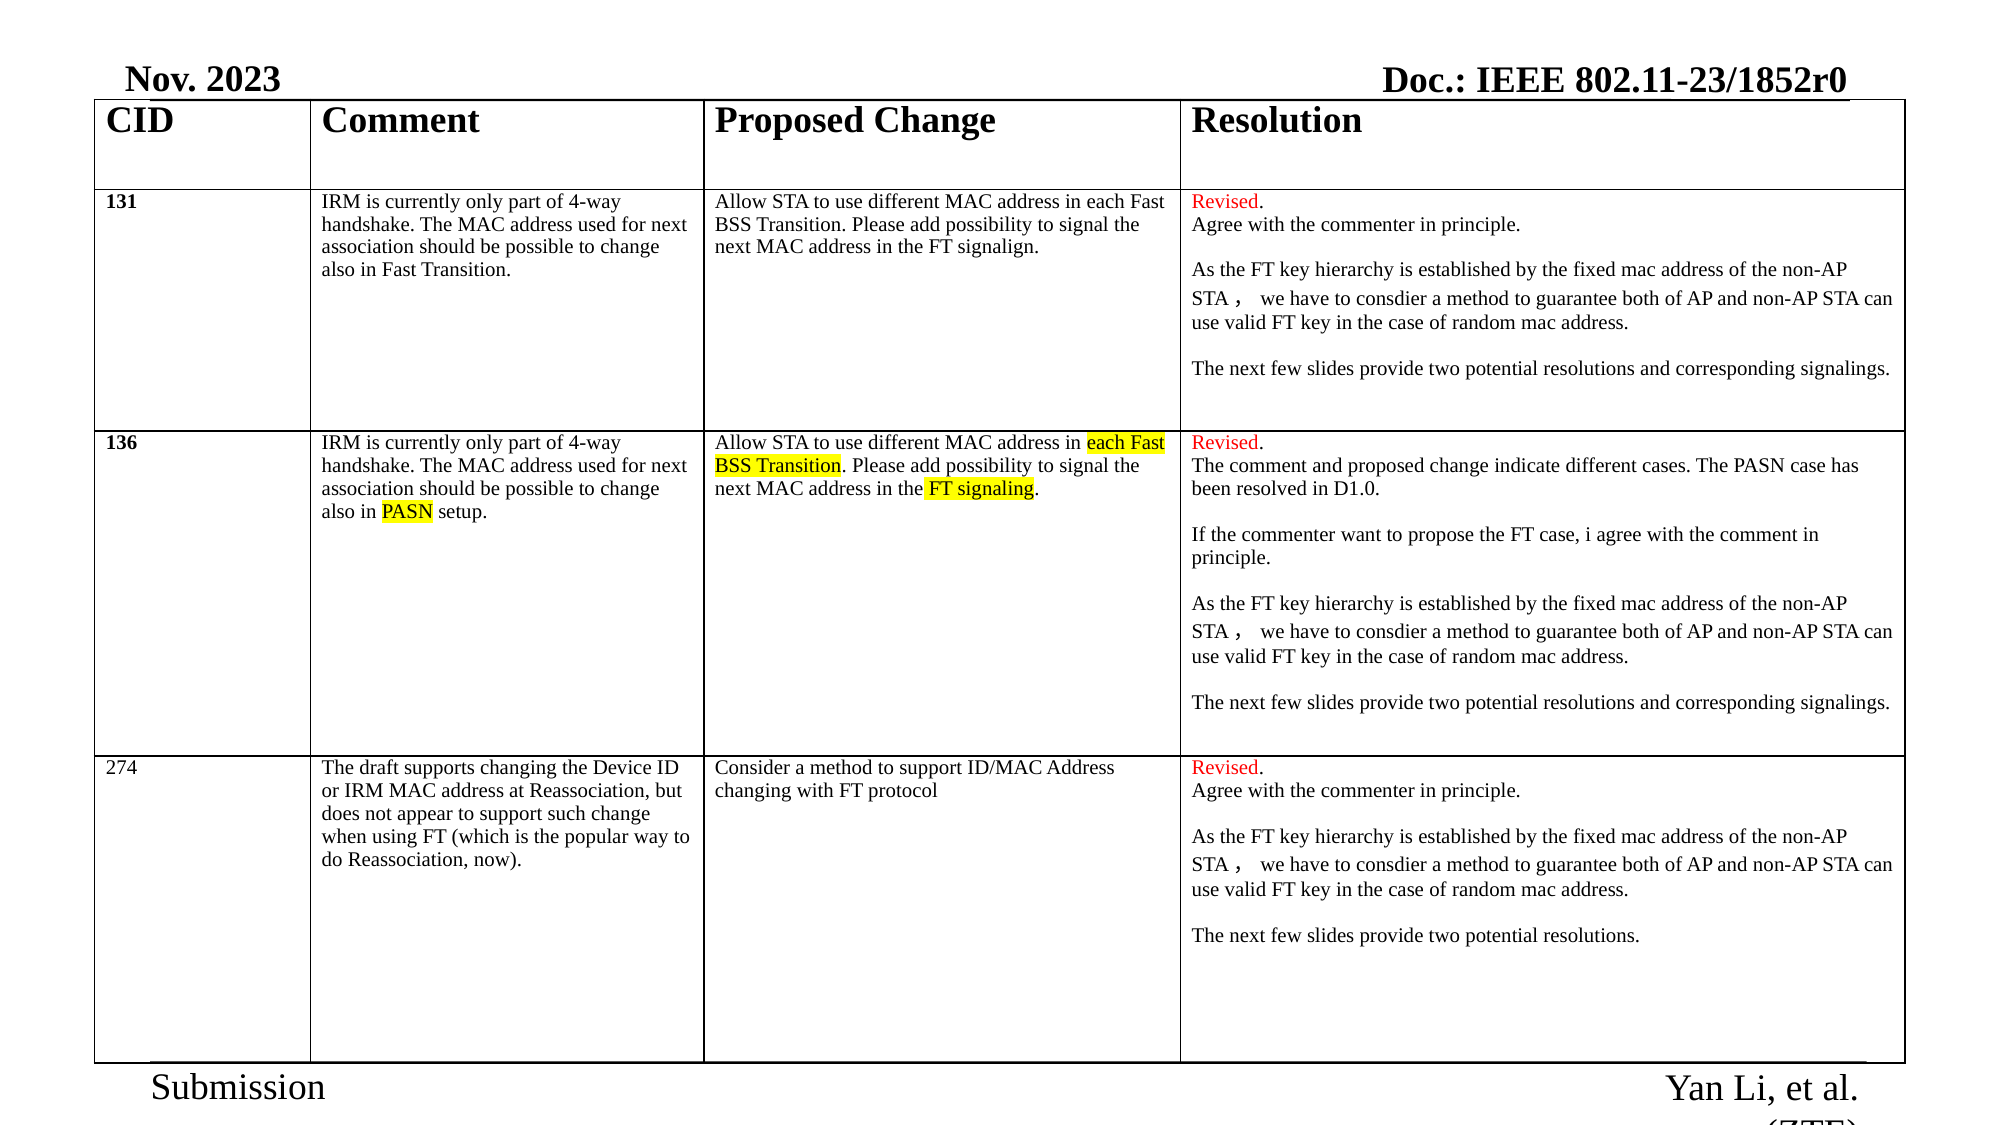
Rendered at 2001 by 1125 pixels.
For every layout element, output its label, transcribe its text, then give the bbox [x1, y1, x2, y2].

table_header Comment [311, 100, 703, 189]
table_cell Allow STA to use different MAC address in each Fast BSS Transition. Please add possibility to signal the next MAC address in the FT signaling. [705, 432, 1180, 755]
table_header Resolution [1181, 100, 1904, 189]
table_cell Revised. The comment and proposed change indicate different cases. The PASN case has been resolved in D1.0. If the commenter want to propose the FT case, i agree with the comment in principle. As the FT key hierarchy is established by the fixed mac address of the non-AP STA，we have to consdier a method to guarantee both of AP and non-AP STA can use valid FT key in the case of random mac address. The next few slides provide two potential resolutions and corresponding signalings. [1181, 432, 1904, 755]
table_cell IRM is currently only part of 4-way handshake. The MAC address used for next association should be possible to change also in PASN setup. [311, 432, 703, 755]
table_cell The draft supports changing the Device ID or IRM MAC address at Reassociation, but does not appear to support such change when using FT (which is the popular way to do Reassociation, now). [311, 757, 703, 1062]
table_header Proposed Change [705, 100, 1180, 189]
table_cell 131 [95, 190, 310, 430]
table_cell Consider a method to support ID/MAC Address changing with FT protocol [705, 757, 1180, 1062]
table_cell Allow STA to use different MAC address in each Fast BSS Transition. Please add possibility to signal the next MAC address in the FT signalign. [705, 190, 1180, 430]
table_header CID [95, 100, 310, 189]
footer Yan Li, et al. (ZTE) [1563, 1062, 1860, 1109]
table_cell Revised. Agree with the commenter in principle. As the FT key hierarchy is established by the fixed mac address of the non-AP STA，we have to consdier a method to guarantee both of AP and non-AP STA can use valid FT key in the case of random mac address. The next few slides provide two potential resolutions and corresponding signalings. [1181, 190, 1904, 430]
table_cell 274 [95, 757, 310, 1062]
table_cell 136 [95, 432, 310, 755]
table_cell Revised. Agree with the commenter in principle. As the FT key hierarchy is established by the fixed mac address of the non-AP STA，we have to consdier a method to guarantee both of AP and non-AP STA can use valid FT key in the case of random mac address. The next few slides provide two potential resolutions. [1181, 757, 1904, 1062]
table_cell IRM is currently only part of 4-way handshake. The MAC address used for next association should be possible to change also in Fast Transition. [311, 190, 703, 430]
